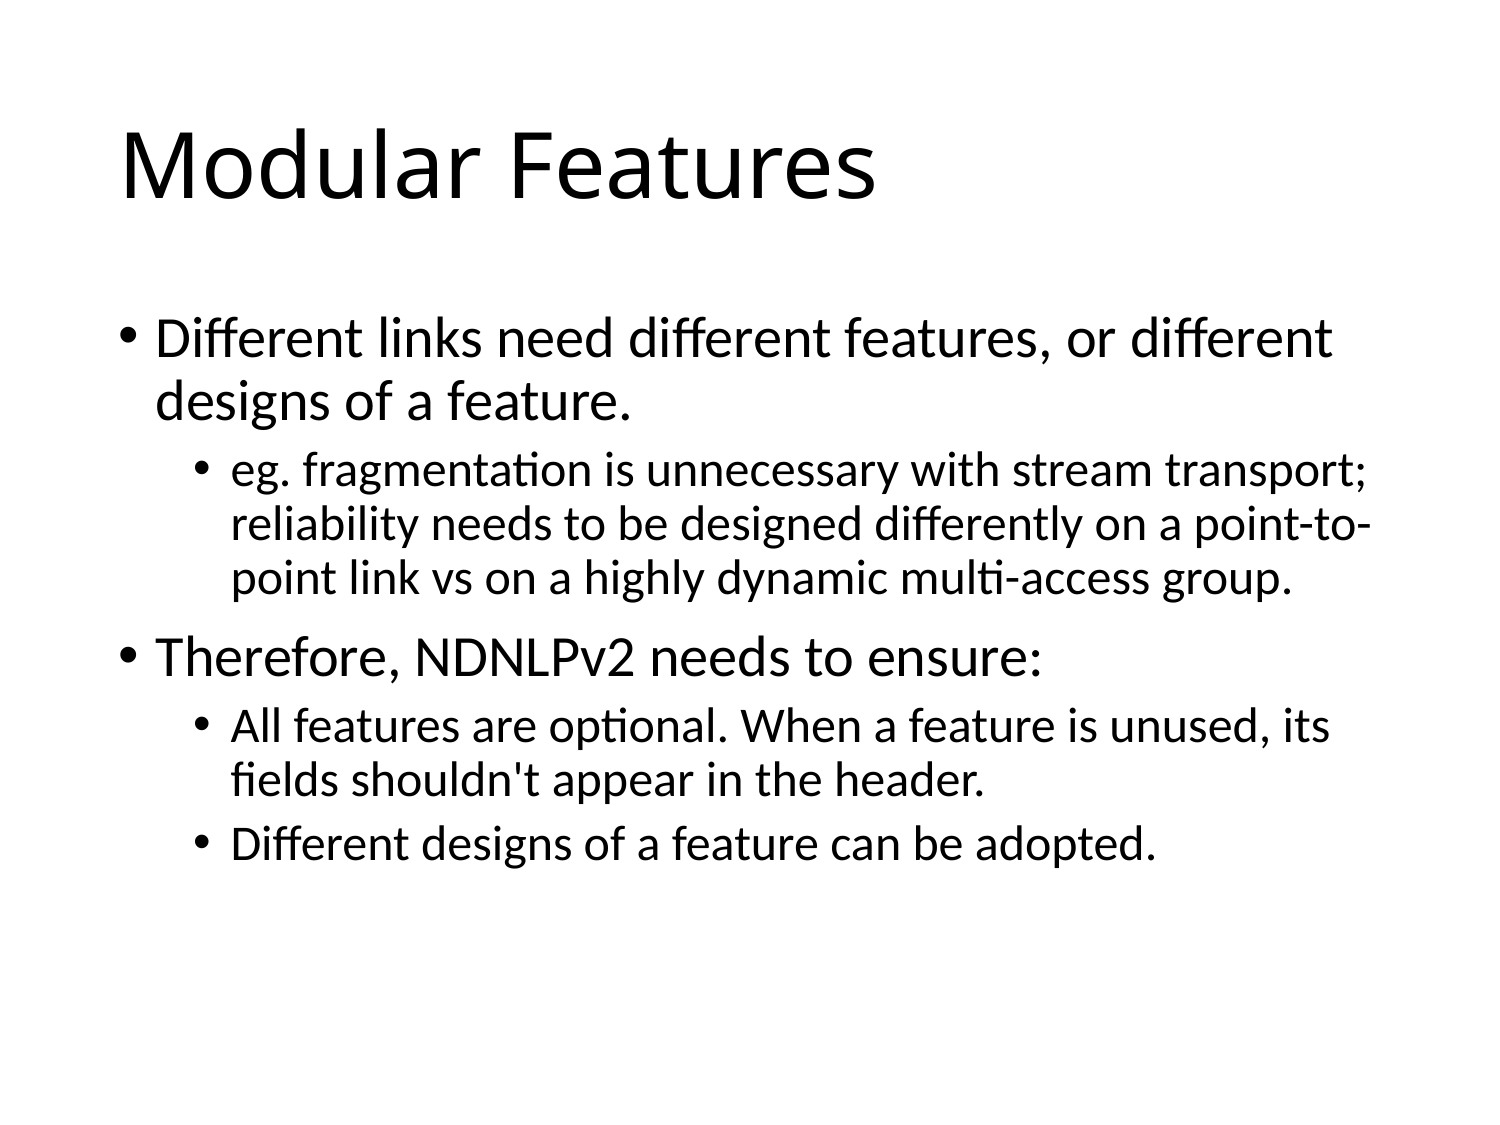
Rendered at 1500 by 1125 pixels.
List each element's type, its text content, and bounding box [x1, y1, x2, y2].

title Modular Features [103, 59, 1397, 278]
list Different links need different features, or different designs of a feature. eg. fragmentation is unnecessary with stream transport; reliability needs to be designed differently on a point-to-point link vs on a highly dynamic multi-access group. Therefore, NDNLPv2 needs to ensure: All features are optional. When a feature is unused, its fields shouldn't appear in the header. Different designs of a feature can be adopted. [103, 299, 1397, 1014]
